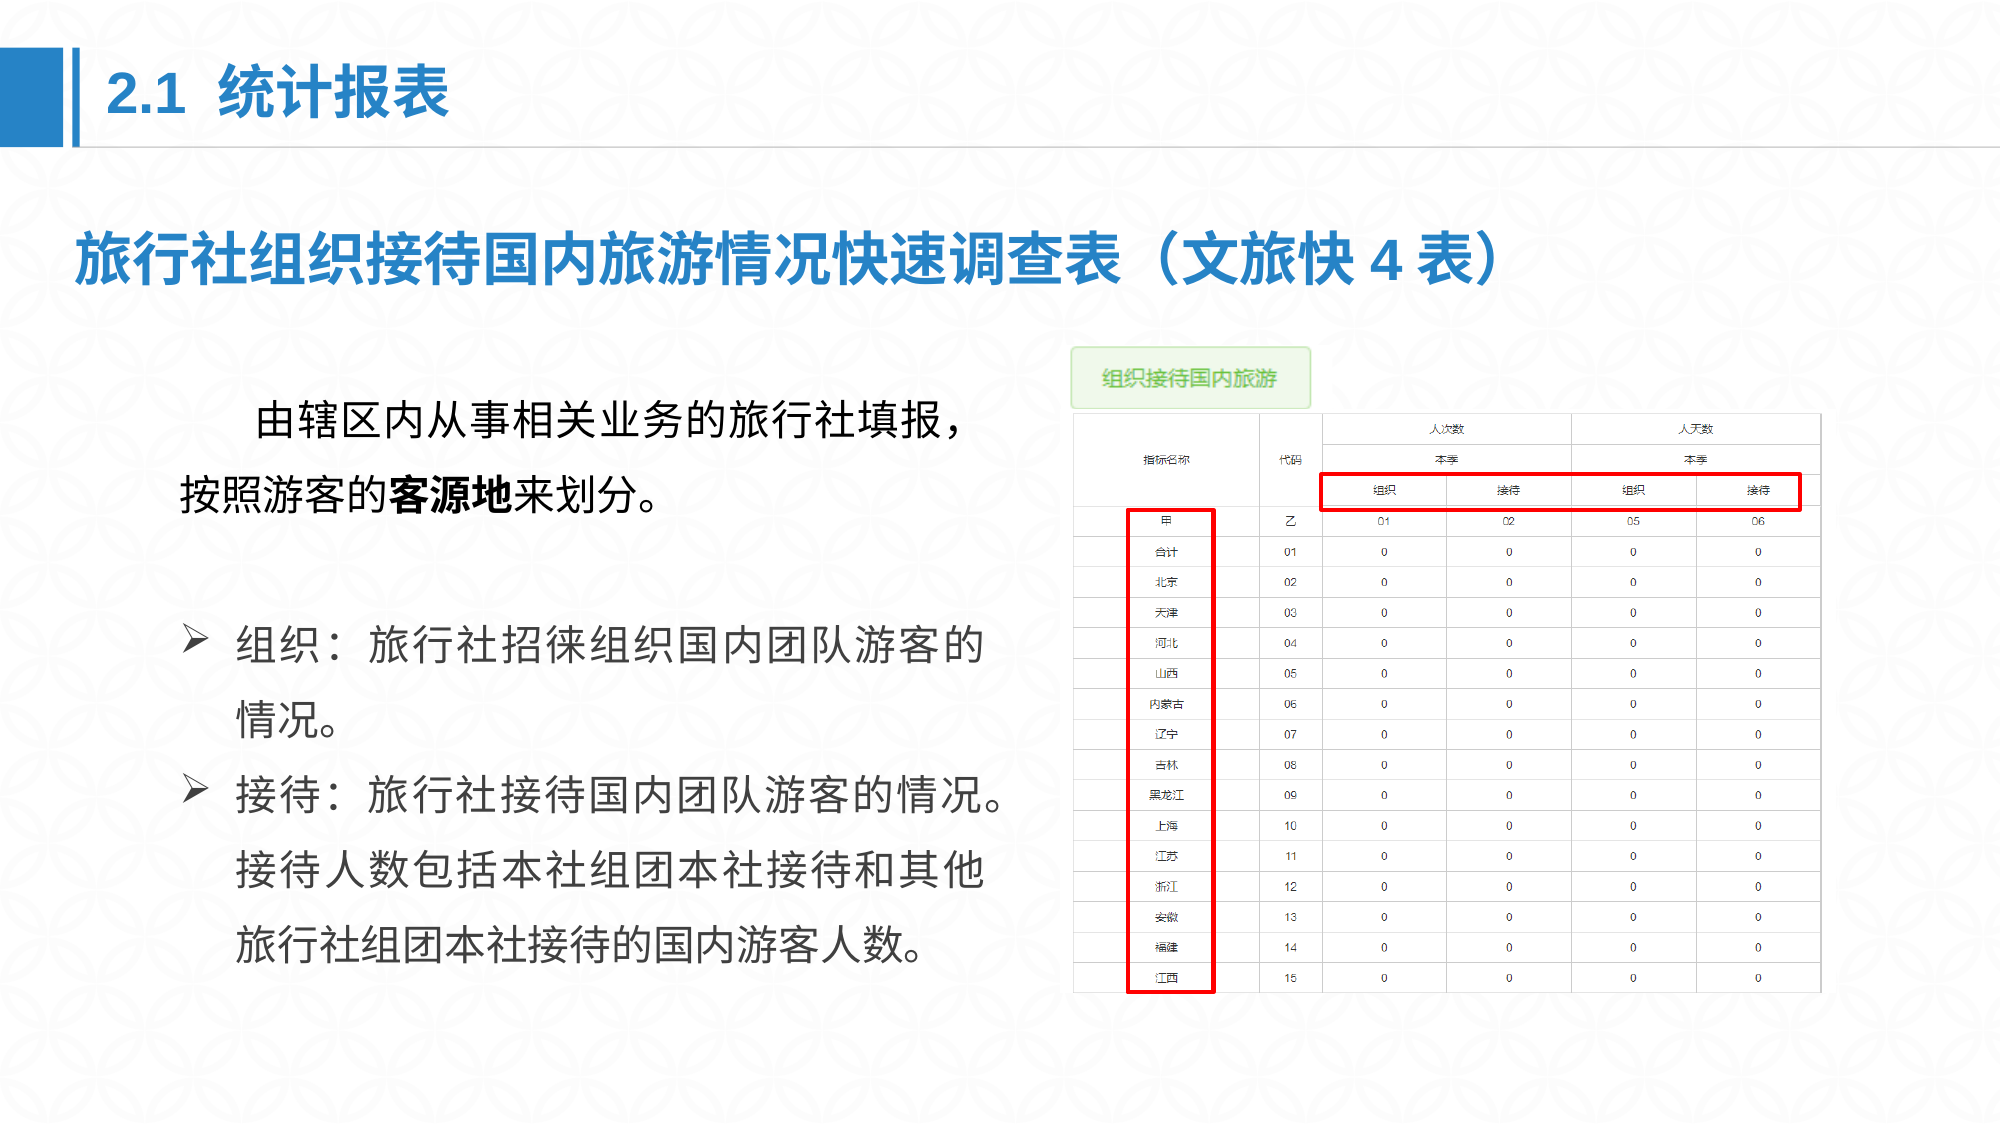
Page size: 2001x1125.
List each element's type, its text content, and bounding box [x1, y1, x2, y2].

text_box 2.1 统计报表 [98, 47, 1917, 133]
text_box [1060, 333, 1836, 993]
list 旅行社组织接待国内旅游情况快速调查表（文旅快4表） [66, 214, 1890, 317]
text_box 由辖区内从事相关业务的旅行社填报，按照游客的客源地来划分。 组织：旅行社招徕组织国内团队游客的情况。 接待：旅行社接待国内团队游客的情况。接待人数包括本社组团本社接待和其他旅行社组团本社接待的国内游客人数。 [164, 361, 1000, 976]
